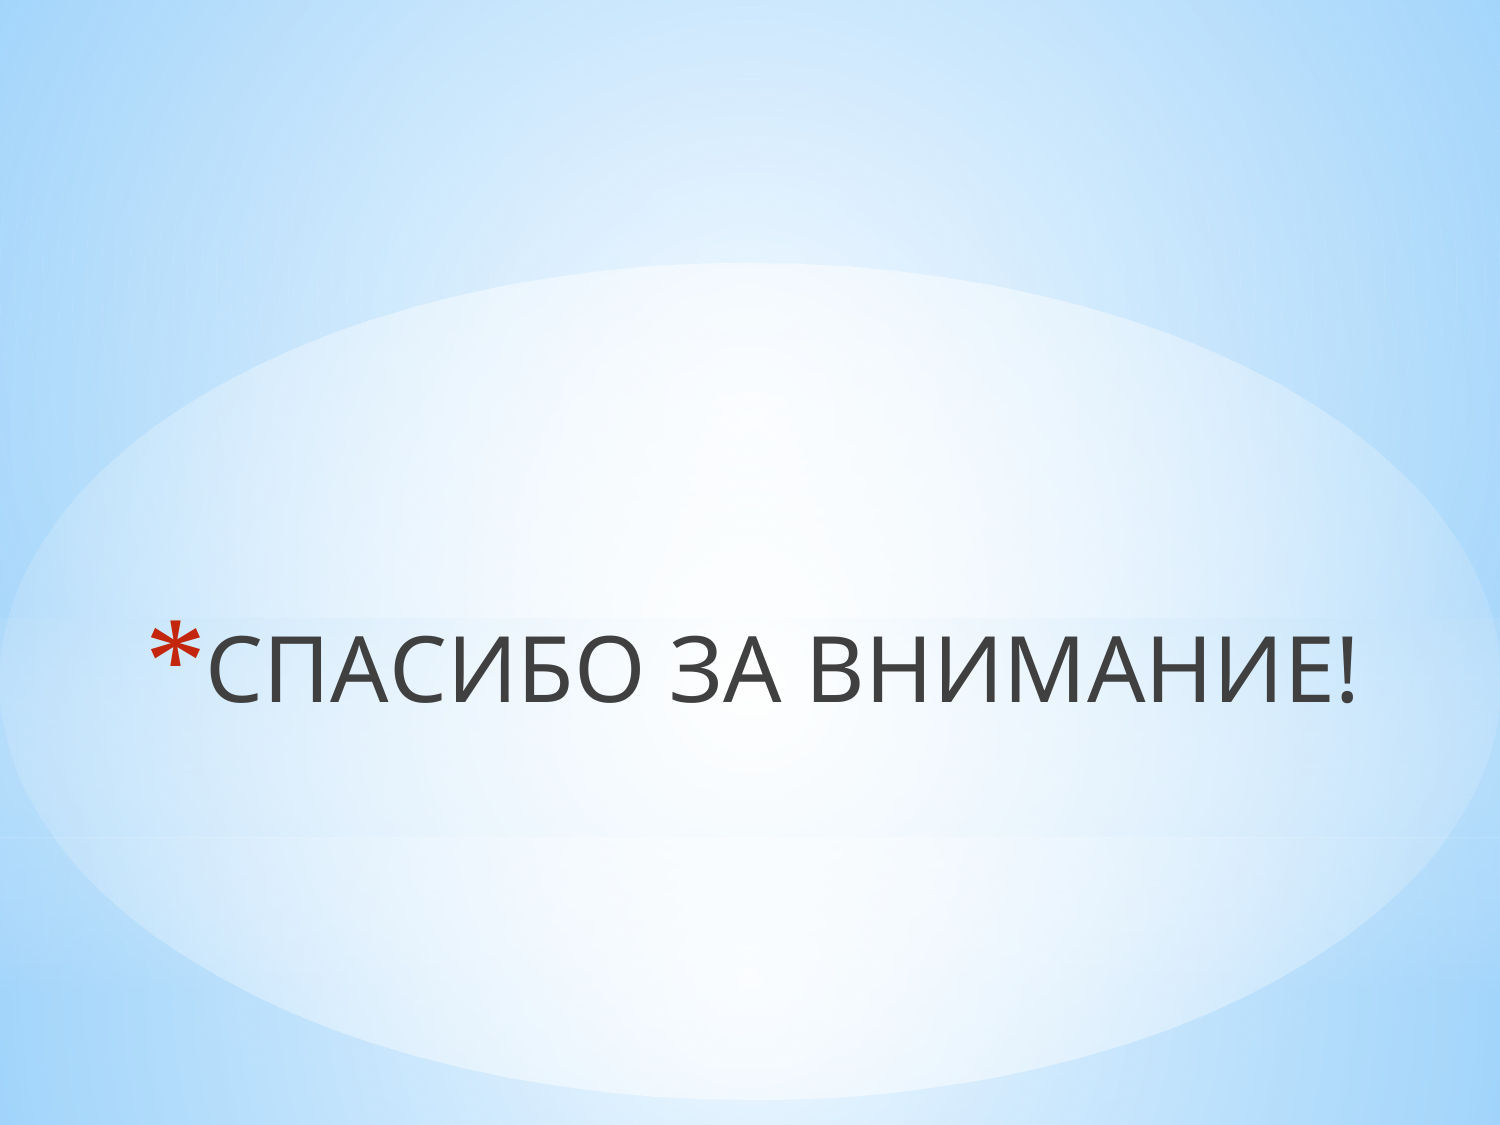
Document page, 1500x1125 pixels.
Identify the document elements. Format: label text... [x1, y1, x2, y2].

list СПАСИБО ЗА ВНИМАНИЕ! [64, 101, 1436, 1012]
